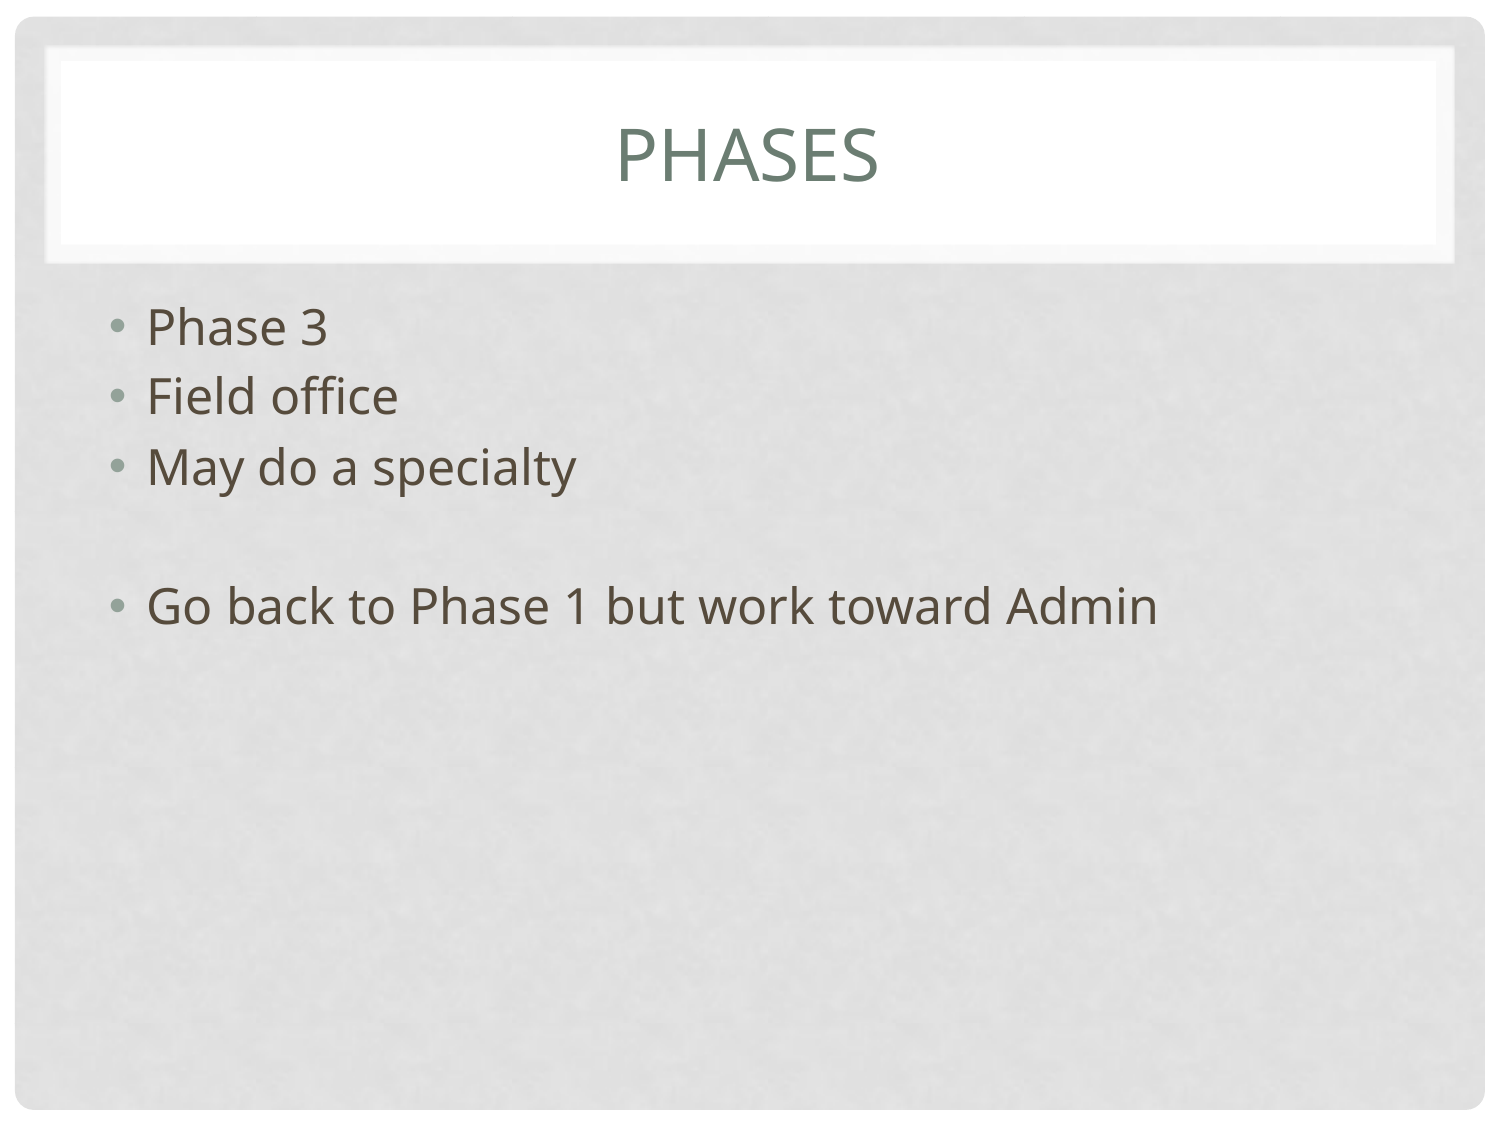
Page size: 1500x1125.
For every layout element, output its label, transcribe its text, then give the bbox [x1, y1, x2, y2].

title phases [69, 66, 1425, 238]
list Phase 3 Field office May do a specialty Go back to Phase 1 but work toward Admin [75, 287, 1425, 1005]
